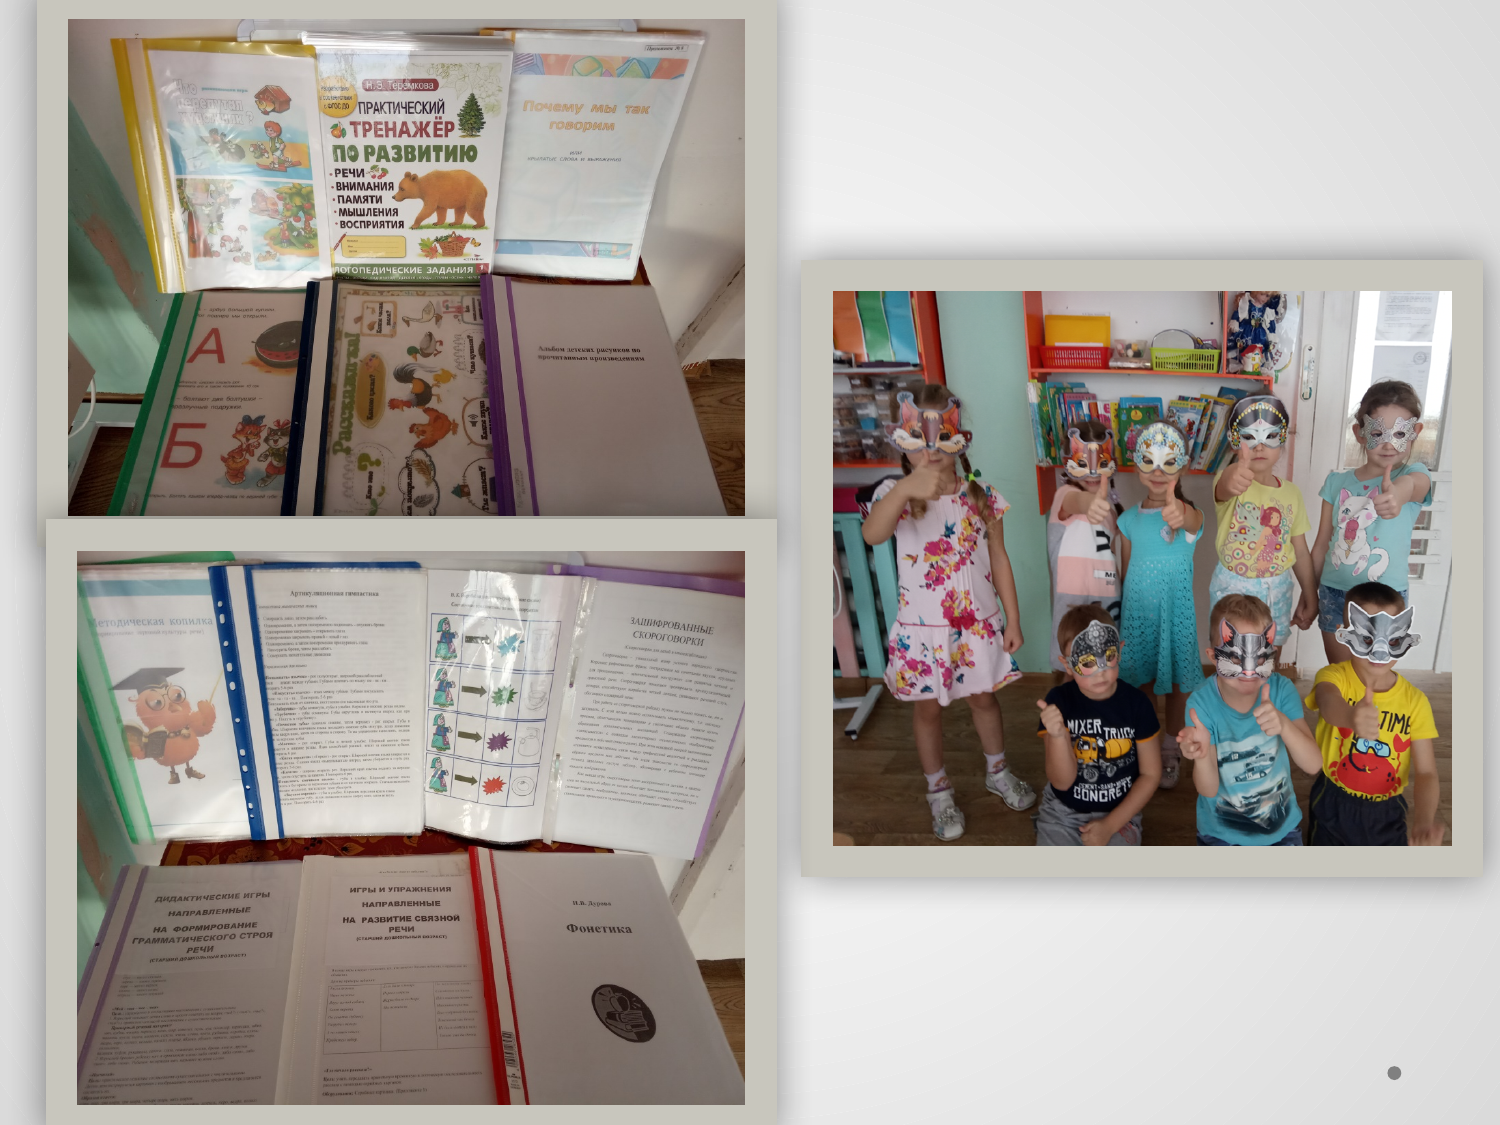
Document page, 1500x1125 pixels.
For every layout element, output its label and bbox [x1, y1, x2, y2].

list [832, 290, 1453, 847]
picture [76, 550, 746, 1106]
list [67, 18, 746, 517]
